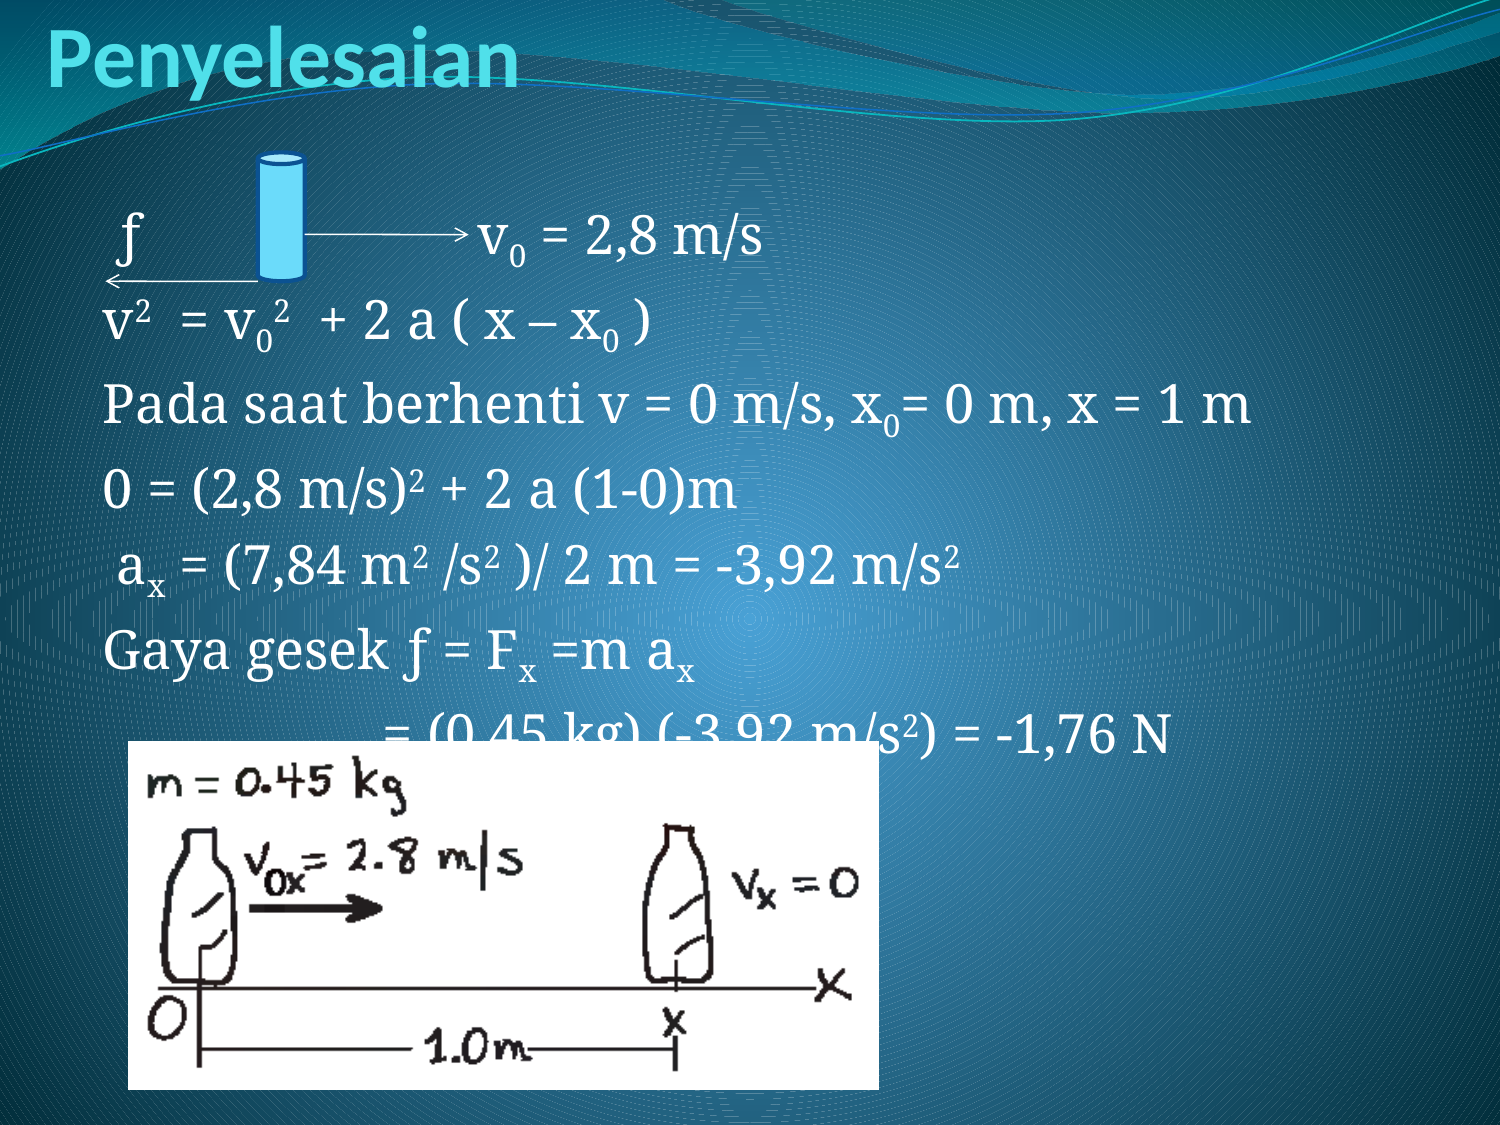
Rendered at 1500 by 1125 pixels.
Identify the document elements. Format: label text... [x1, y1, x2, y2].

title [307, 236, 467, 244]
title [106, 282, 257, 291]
title Contoh soal : Benda diputar dengan tali panjang 5 m, setiap menit berputar 5 x , massa benda 25 kg Hitung tegangan tali [121, 742, 886, 1103]
title Penyelesaian [46, 0, 1275, 106]
picture [128, 740, 880, 1091]
text_box [255, 150, 307, 284]
subtitle ƒ v0 = 2,8 m/s v2 = v02 + 2 a ( x – x0 ) Pada saat berhenti v = 0 m/s, x0= 0 m, x = 1 m 0 = (2,8 m/s)2 + 2 a (1-0)m ax = (7,84 m2 /s2 )/ 2 m = -3,92 m/s2 Gaya gesek ƒ = Fx =m ax = (0,45 kg) (-3,92 m/s2) = -1,76 N [46, 117, 1500, 1125]
